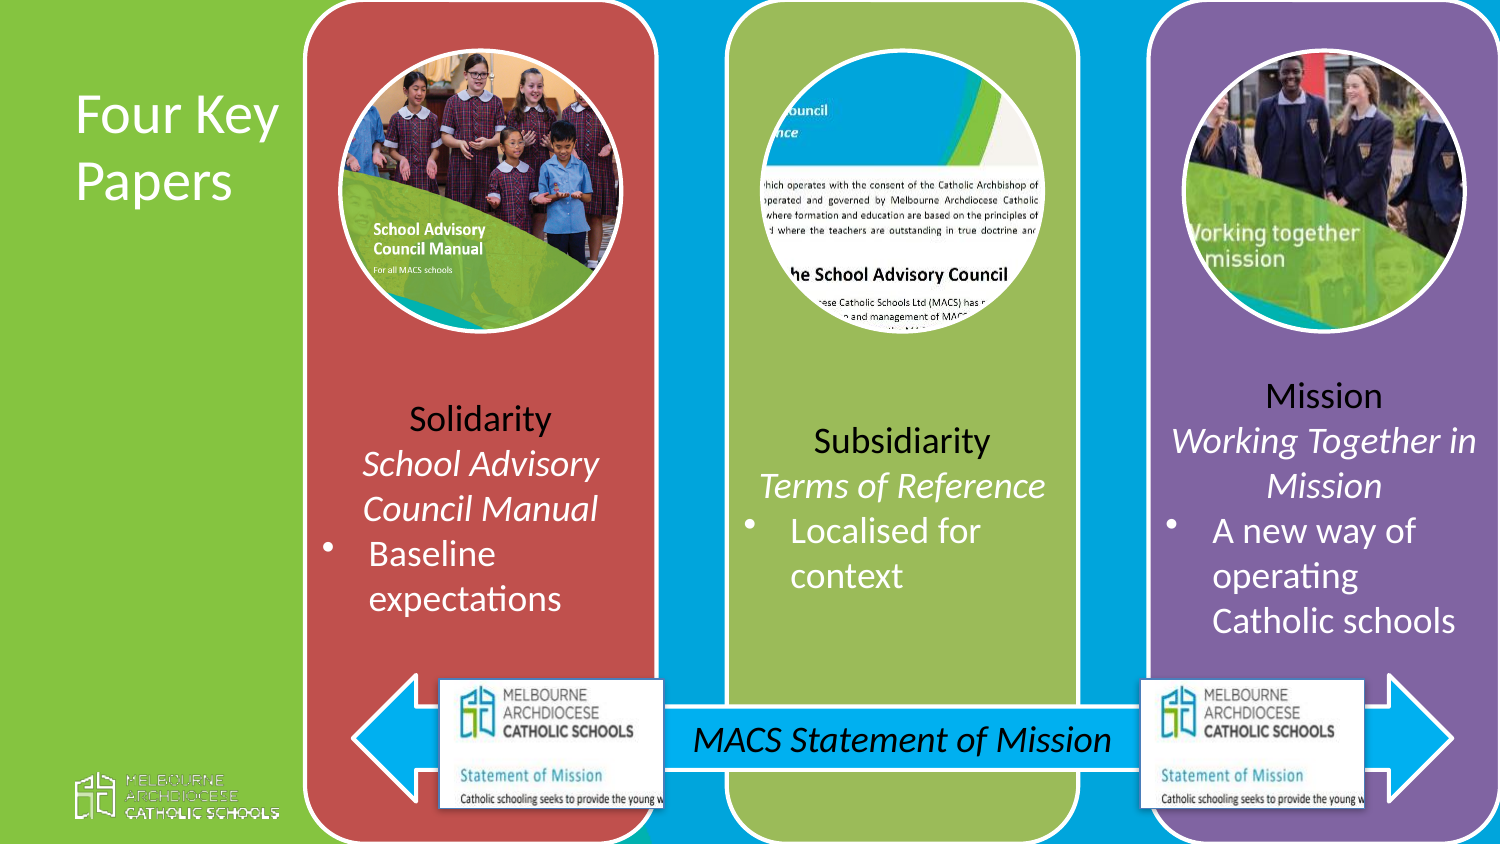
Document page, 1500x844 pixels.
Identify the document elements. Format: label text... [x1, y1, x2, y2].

picture [0, 0, 304, 844]
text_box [304, 0, 1500, 844]
list Four Key Papers [75, 78, 299, 385]
